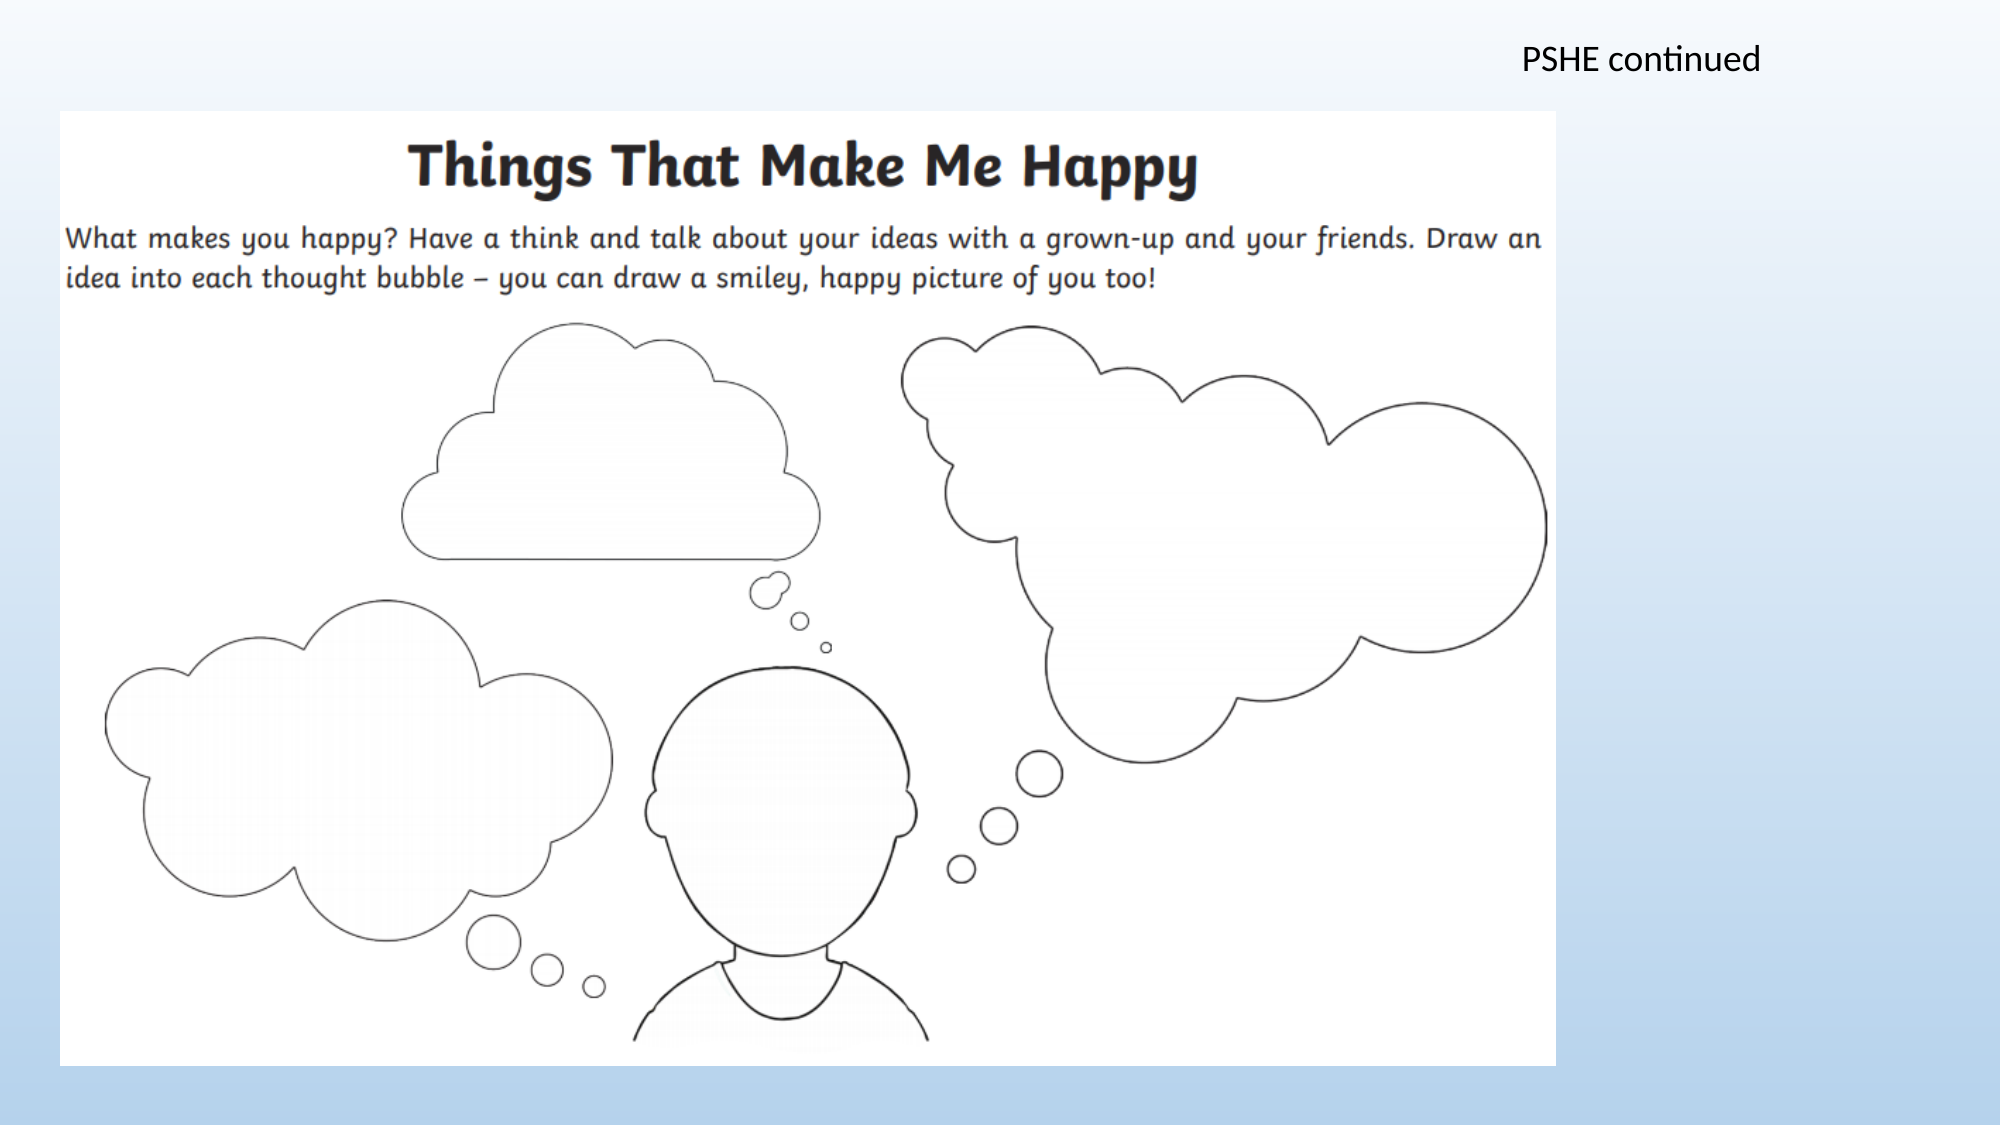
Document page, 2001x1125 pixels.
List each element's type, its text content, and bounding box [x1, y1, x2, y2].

picture [60, 111, 1556, 1066]
text_box PSHE continued [1507, 26, 1786, 86]
